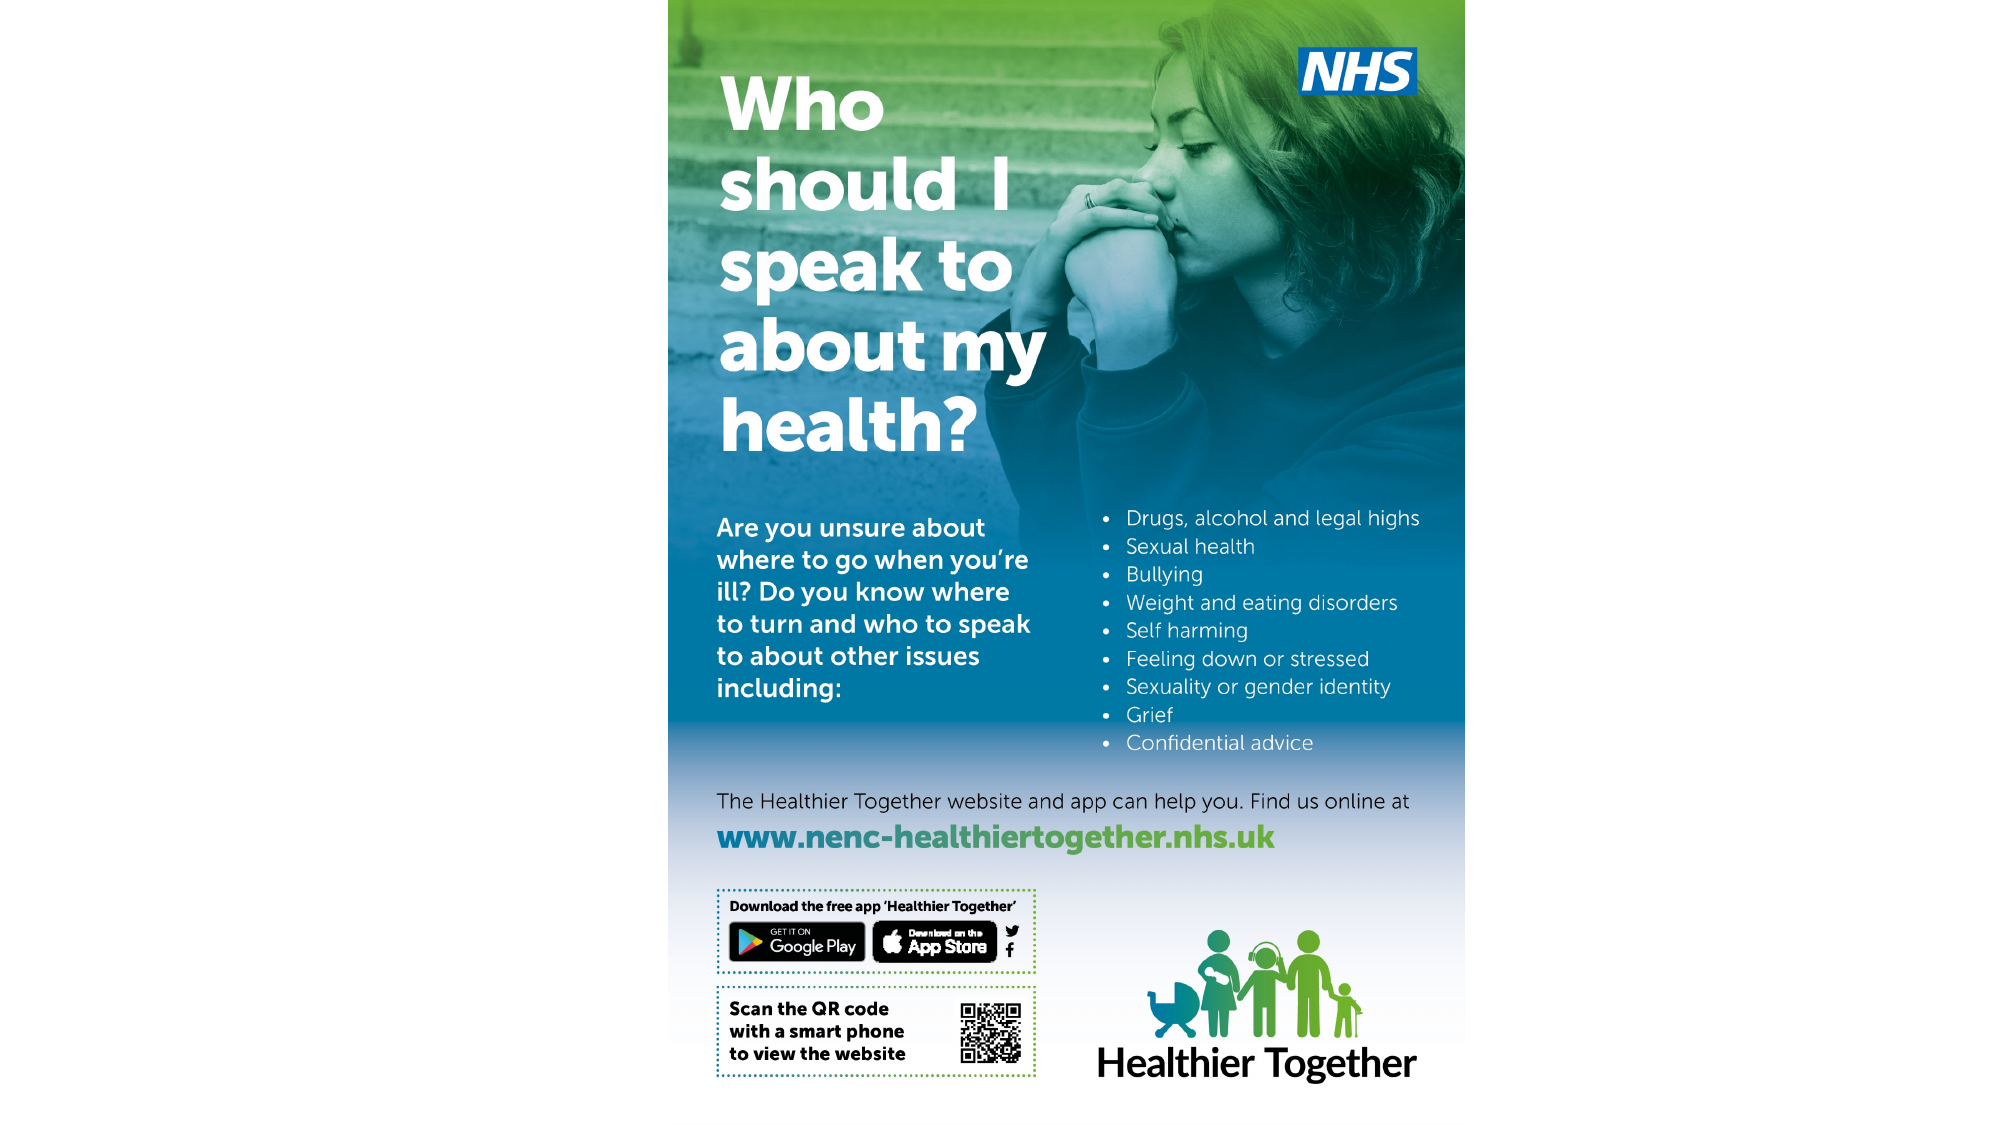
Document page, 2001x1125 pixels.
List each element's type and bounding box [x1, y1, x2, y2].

list [668, 0, 1465, 1125]
